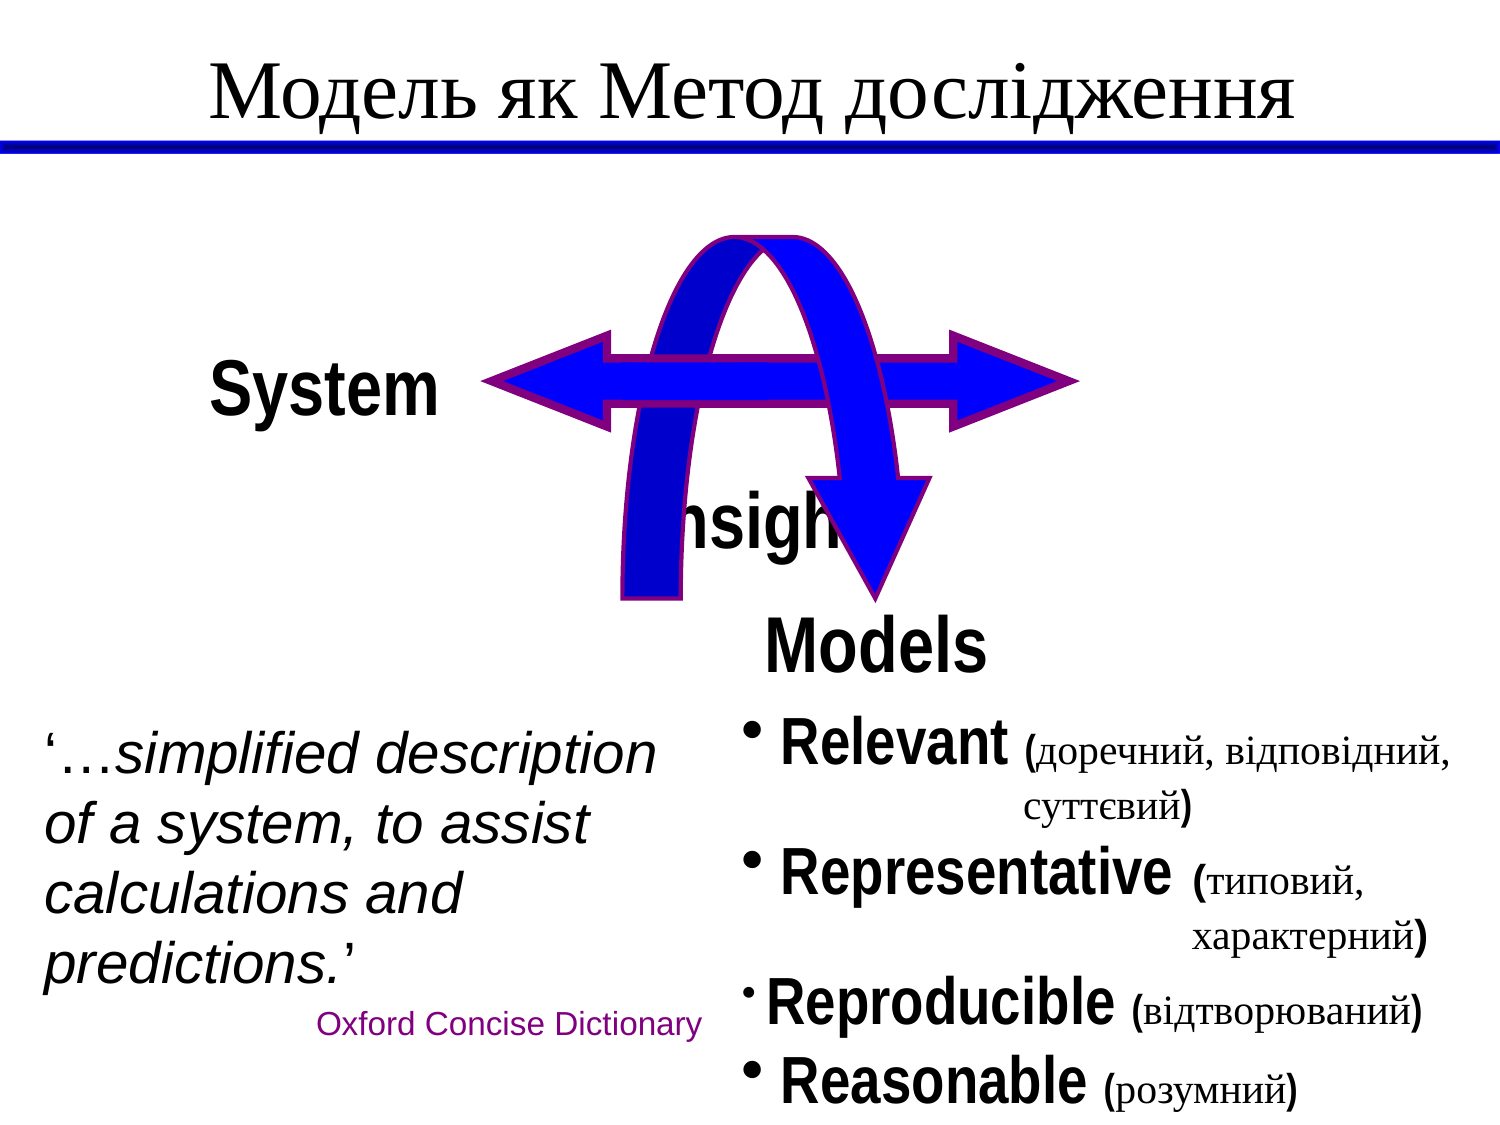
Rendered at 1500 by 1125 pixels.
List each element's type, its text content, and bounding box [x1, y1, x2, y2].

text_box Модель як Метод дослідження [22, 27, 1484, 140]
text_box System Insight [100, 290, 616, 572]
text_box [0, 140, 1500, 154]
text_box System Insight [940, 290, 1417, 572]
text_box ‘…simplified description of a system, to assist calculations and predictions.’ Oxford Concise Dictionary [29, 707, 719, 1050]
text_box Relevant (доречний, відповідний, суттєвий) Representative (типовий, характерний) Reproducible (відтворюваний) Reasonable (розумний) [727, 690, 1477, 1125]
text_box Models [750, 586, 1004, 690]
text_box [621, 236, 937, 599]
